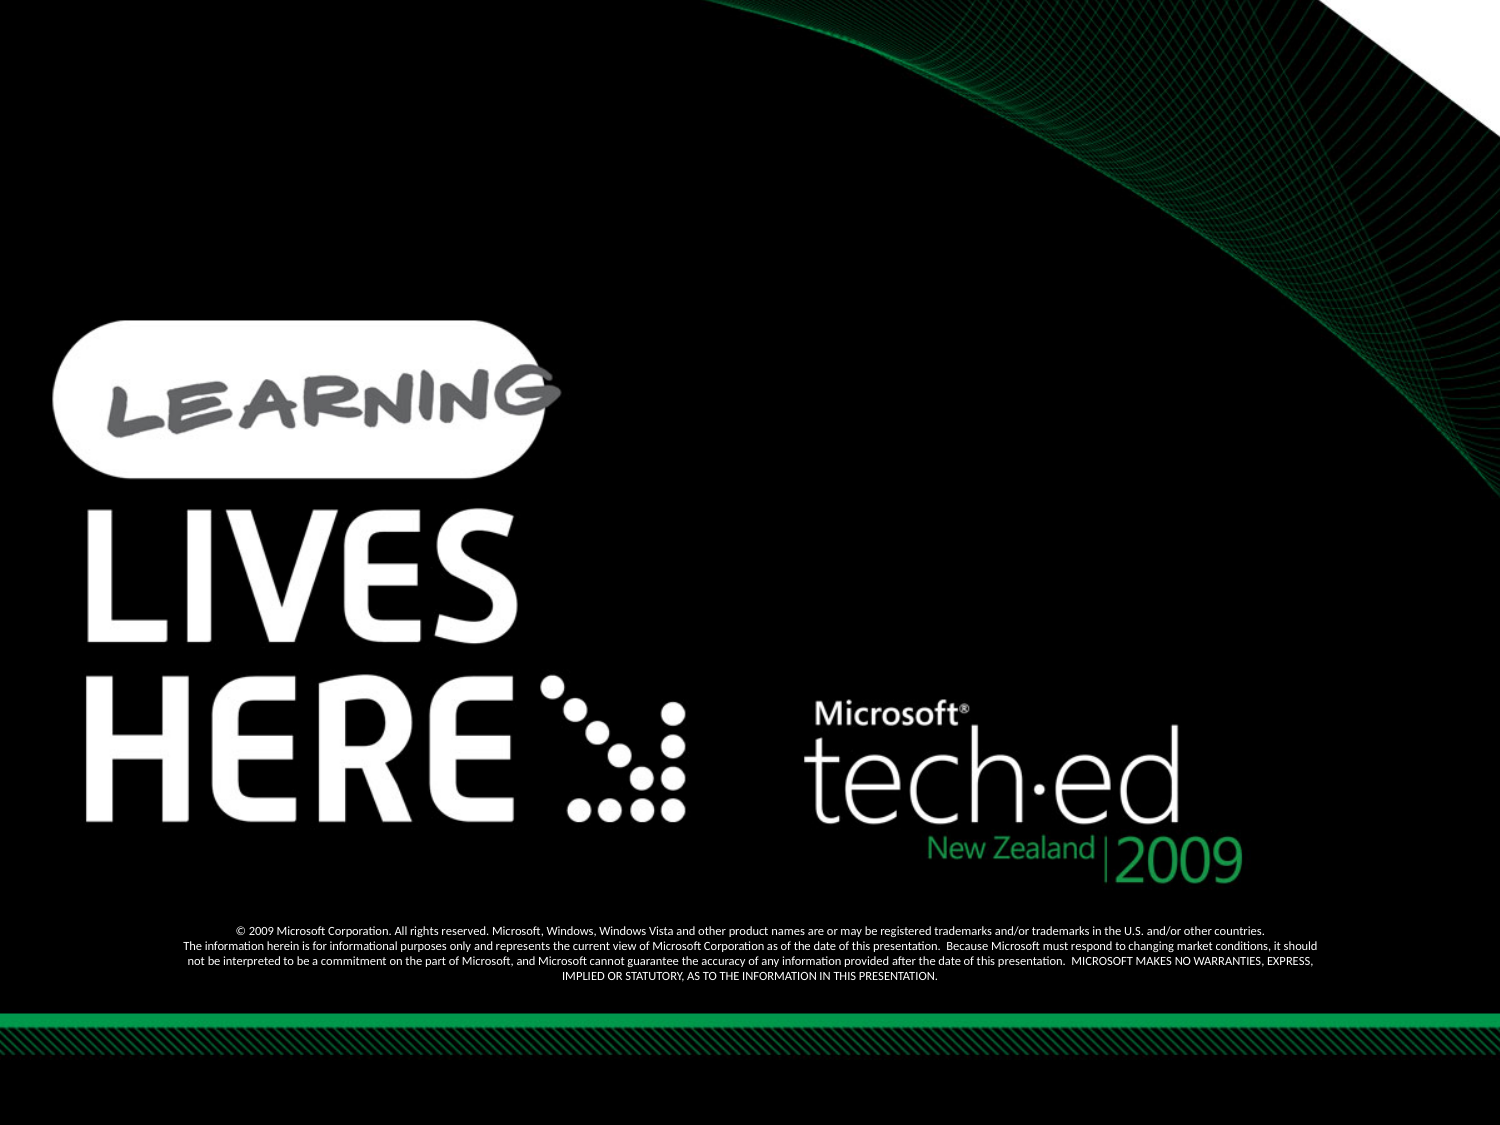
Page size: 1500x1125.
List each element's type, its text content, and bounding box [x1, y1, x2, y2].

picture [0, 0, 1500, 1125]
text_box © 2009 Microsoft Corporation. All rights reserved. Microsoft, Windows, Windows Vista and other product names are or may be registered trademarks and/or trademarks in the U.S. and/or other countries. The information herein is for informational purposes only and represents the current view of Microsoft Corporation as of the date of this presentation. Because Microsoft must respond to changing market conditions, it should not be interpreted to be a commitment on the part of Microsoft, and Microsoft cannot guarantee the accuracy of any information provided after the date of this presentation. MICROSOFT MAKES NO WARRANTIES, EXPRESS, IMPLIED OR STATUTORY, AS TO THE INFORMATION IN THIS PRESENTATION. [158, 915, 1342, 991]
